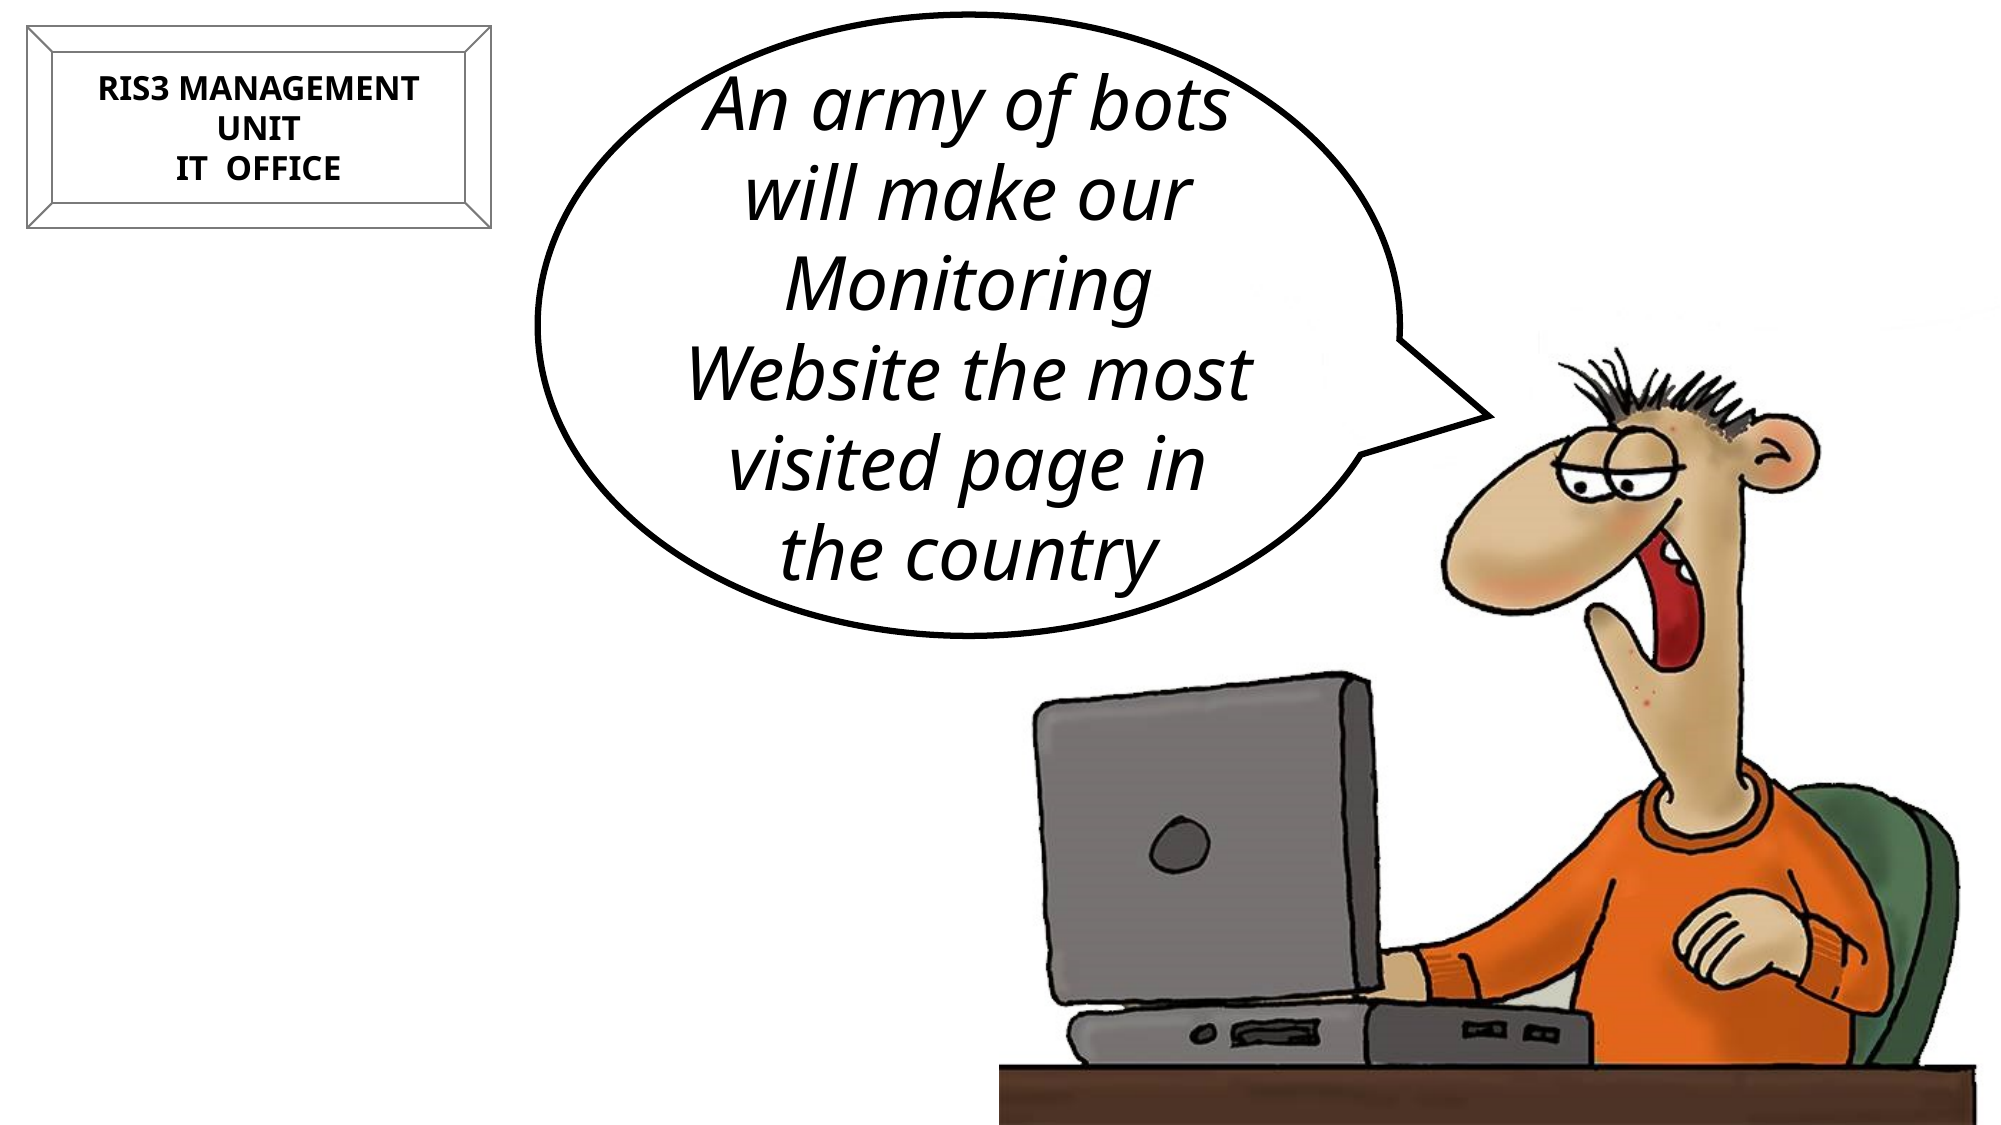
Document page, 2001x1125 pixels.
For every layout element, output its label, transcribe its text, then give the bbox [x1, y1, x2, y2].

text_box RIS3 MANAGEMENT UNIT IT OFFICE [26, 25, 492, 230]
text_box An army of bots will make our Monitoring Website the most visited page in the country [536, 13, 999, 637]
picture [999, 0, 2000, 1125]
